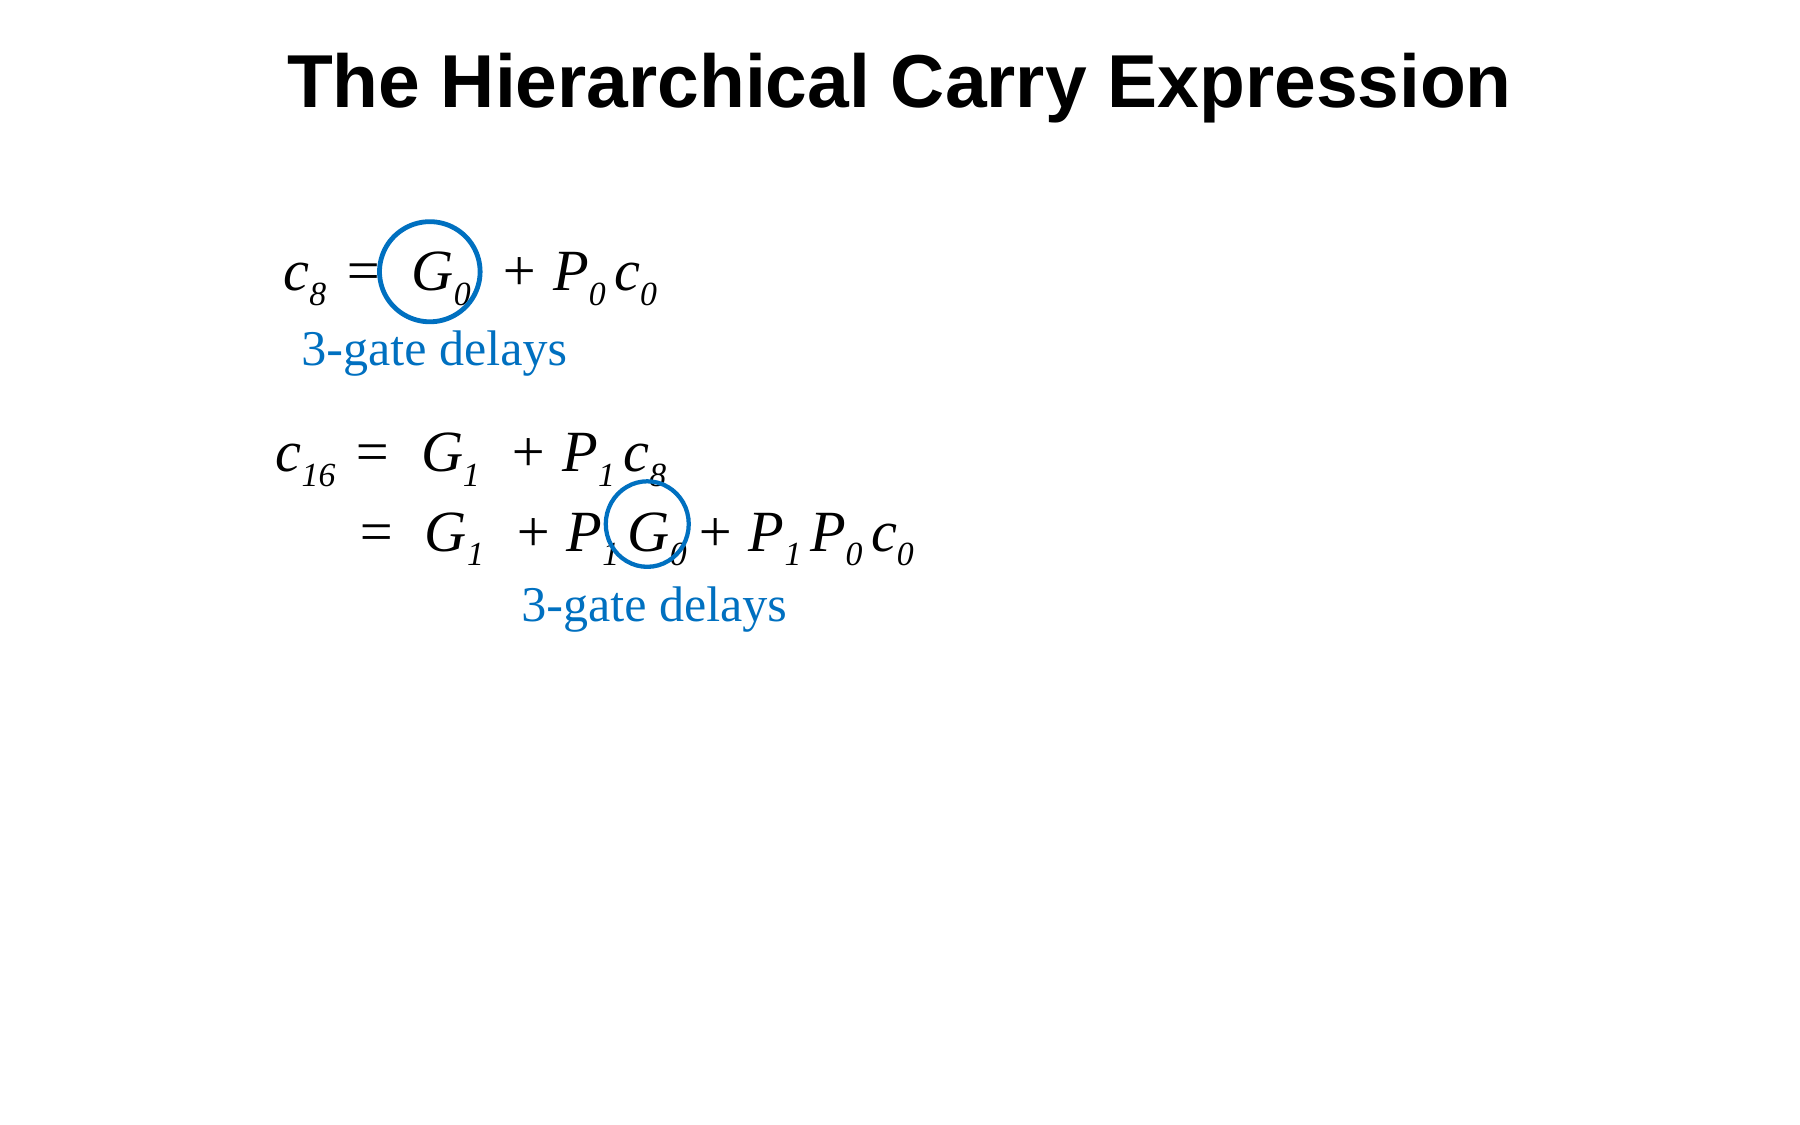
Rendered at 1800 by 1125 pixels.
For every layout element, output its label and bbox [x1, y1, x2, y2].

text_box [268, 220, 673, 383]
text_box [261, 405, 929, 639]
text_box [149, 24, 1650, 138]
